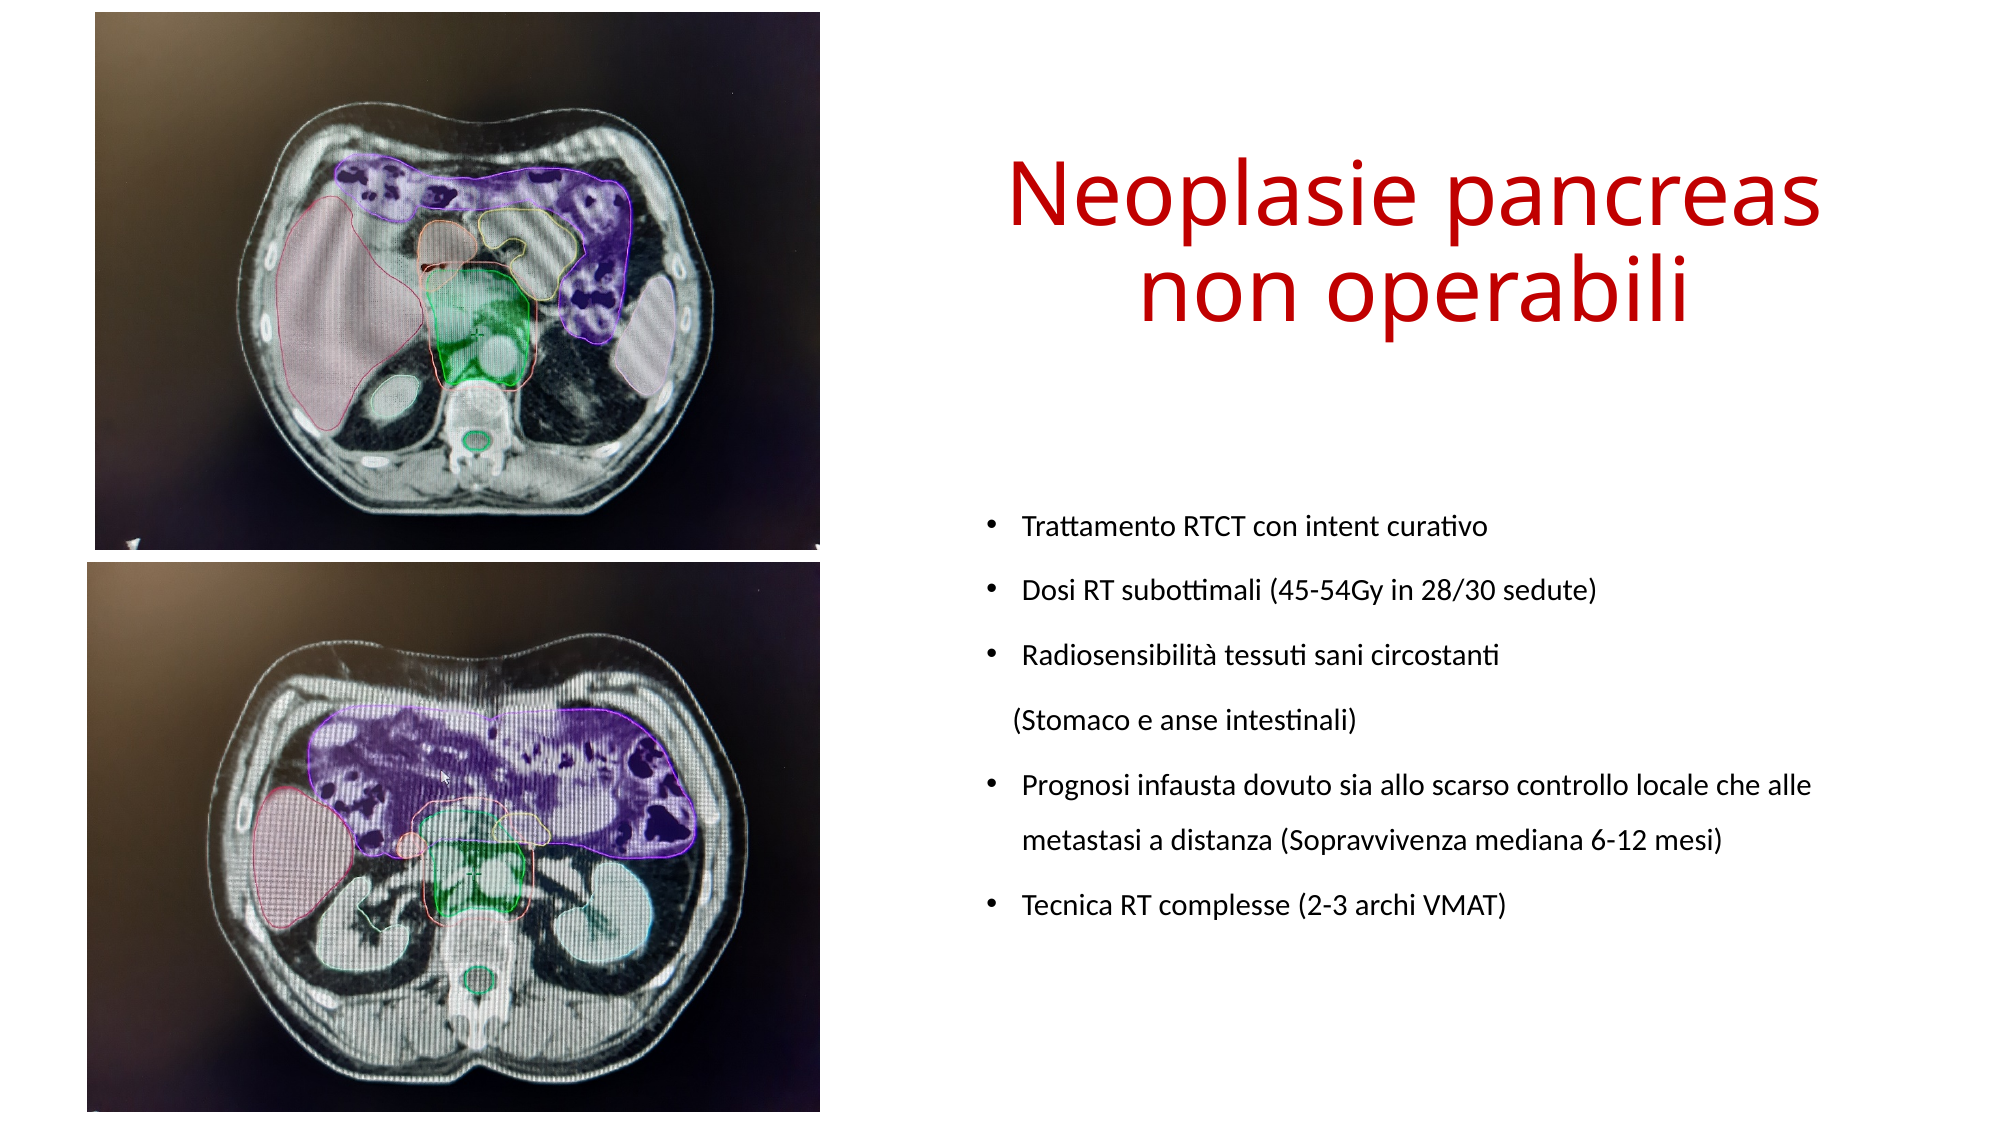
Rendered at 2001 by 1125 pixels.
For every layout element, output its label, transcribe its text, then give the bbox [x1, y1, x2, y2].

text_box Trattamento RTCT con intent curativo Dosi RT subottimali (45-54Gy in 28/30 sedute) Radiosensibilità tessuti sani circostanti (Stomaco e anse intestinali) Prognosi infausta dovuto sia allo scarso controllo locale che alle metastasi a distanza (Sopravvivenza mediana 6-12 mesi) Tecnica RT complesse (2-3 archi VMAT) [962, 479, 1868, 935]
text_box Neoplasie pancreas non operabili [983, 96, 1847, 393]
picture [87, 562, 820, 1112]
picture [95, 12, 820, 550]
